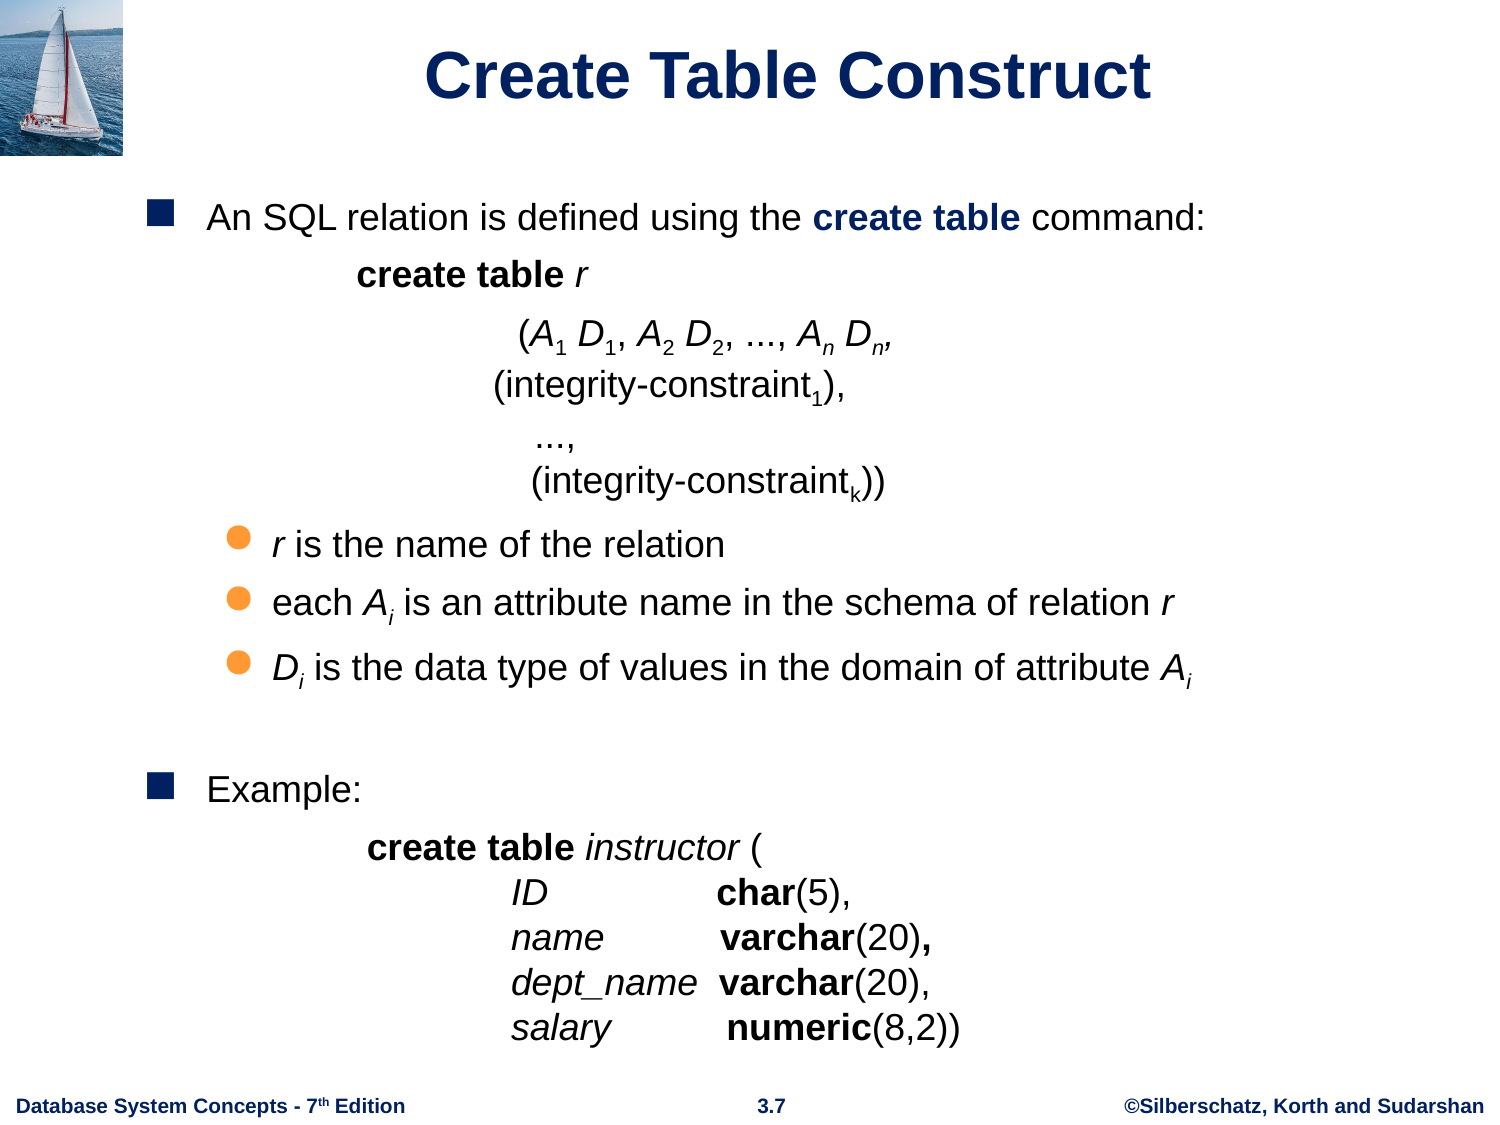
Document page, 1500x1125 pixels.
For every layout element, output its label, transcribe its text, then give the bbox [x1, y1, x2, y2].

picture [0, 0, 123, 156]
list An SQL relation is defined using the create table command: create table r (A1 D1, A2 D2, ..., An Dn, (integrity-constraint1), ..., (integrity-constraintk)) r is the name of the relation each Ai is an attribute name in the schema of relation r Di is the data type of values in the domain of attribute Ai Example: create table instructor ( ID char(5), name varchar(20), dept_name varchar(20), salary numeric(8,2)) [135, 184, 1428, 1043]
title Create Table Construct [125, 18, 1452, 120]
